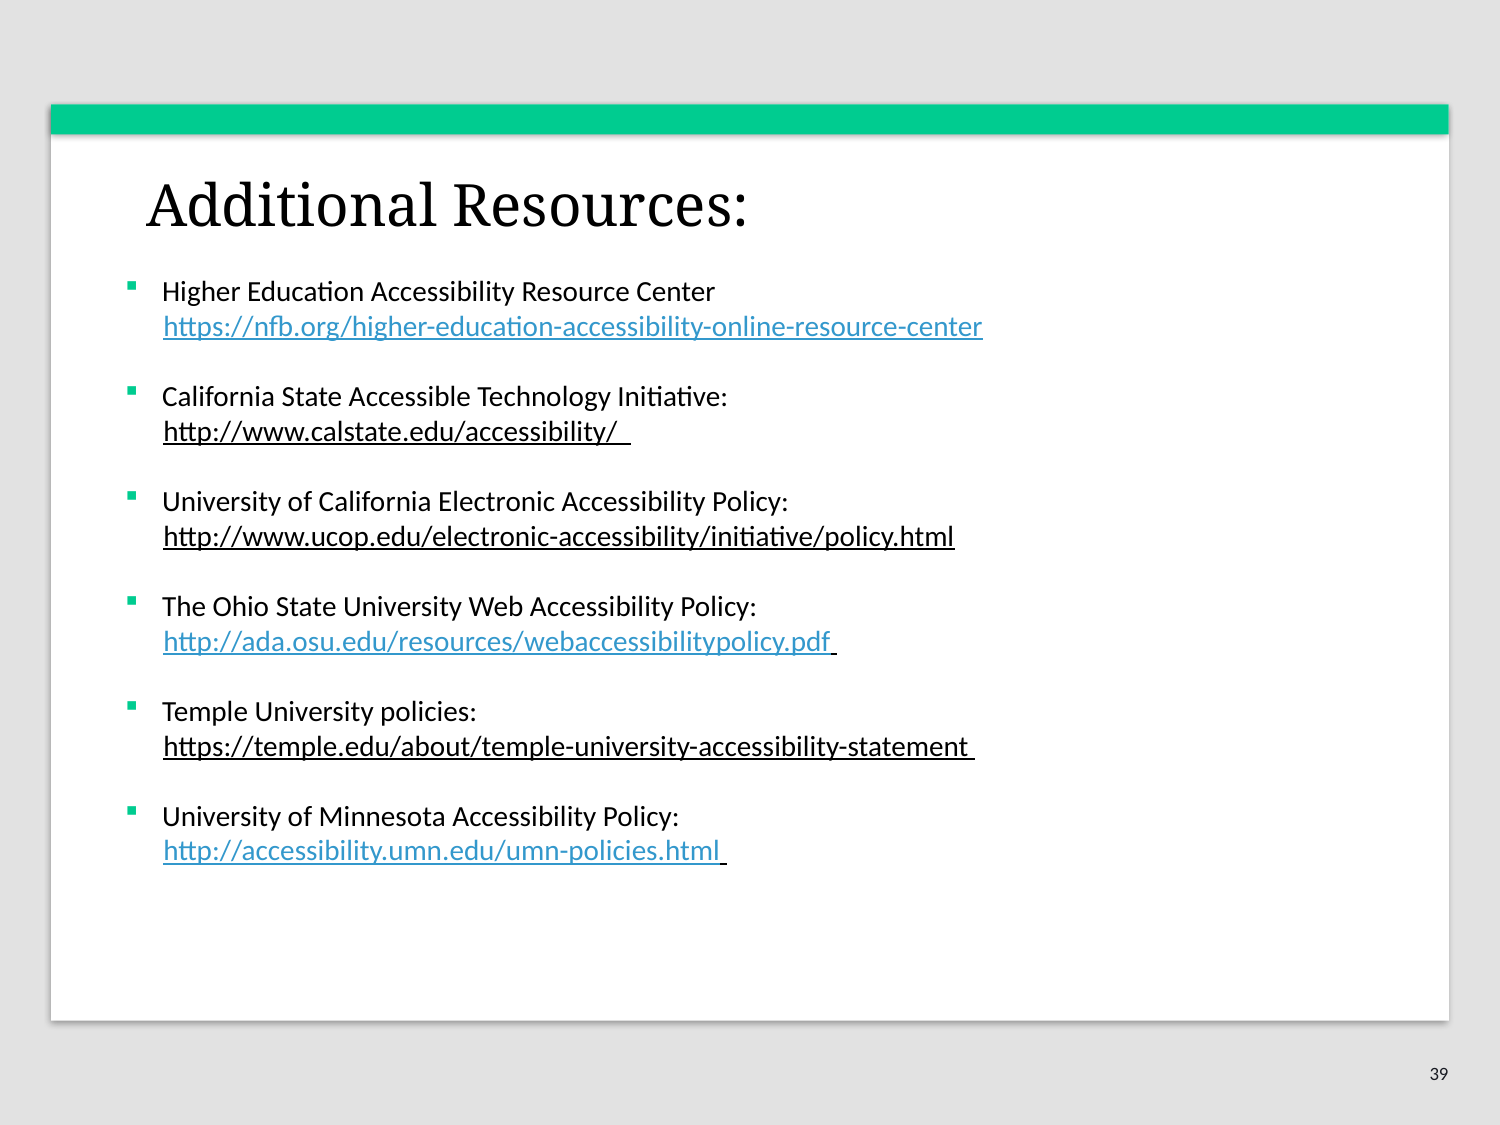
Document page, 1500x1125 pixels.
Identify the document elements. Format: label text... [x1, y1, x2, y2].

title Additional Resources: [146, 175, 1307, 231]
list Higher Education Accessibility Resource Center https://nfb.org/higher-education-accessibility-online-resource-center California State Accessible Technology Initiative: http://www.calstate.edu/accessibility/ University of California Electronic Accessibility Policy: http://www.ucop.edu/electronic-accessibility/initiative/policy.html The Ohio State University Web Accessibility Policy: http://ada.osu.edu/resources/webaccessibilitypolicy.pdf Temple University policies: https://temple.edu/about/temple-university-accessibility-statement University of Minnesota Accessibility Policy: http://accessibility.umn.edu/umn-policies.html [125, 272, 1095, 923]
